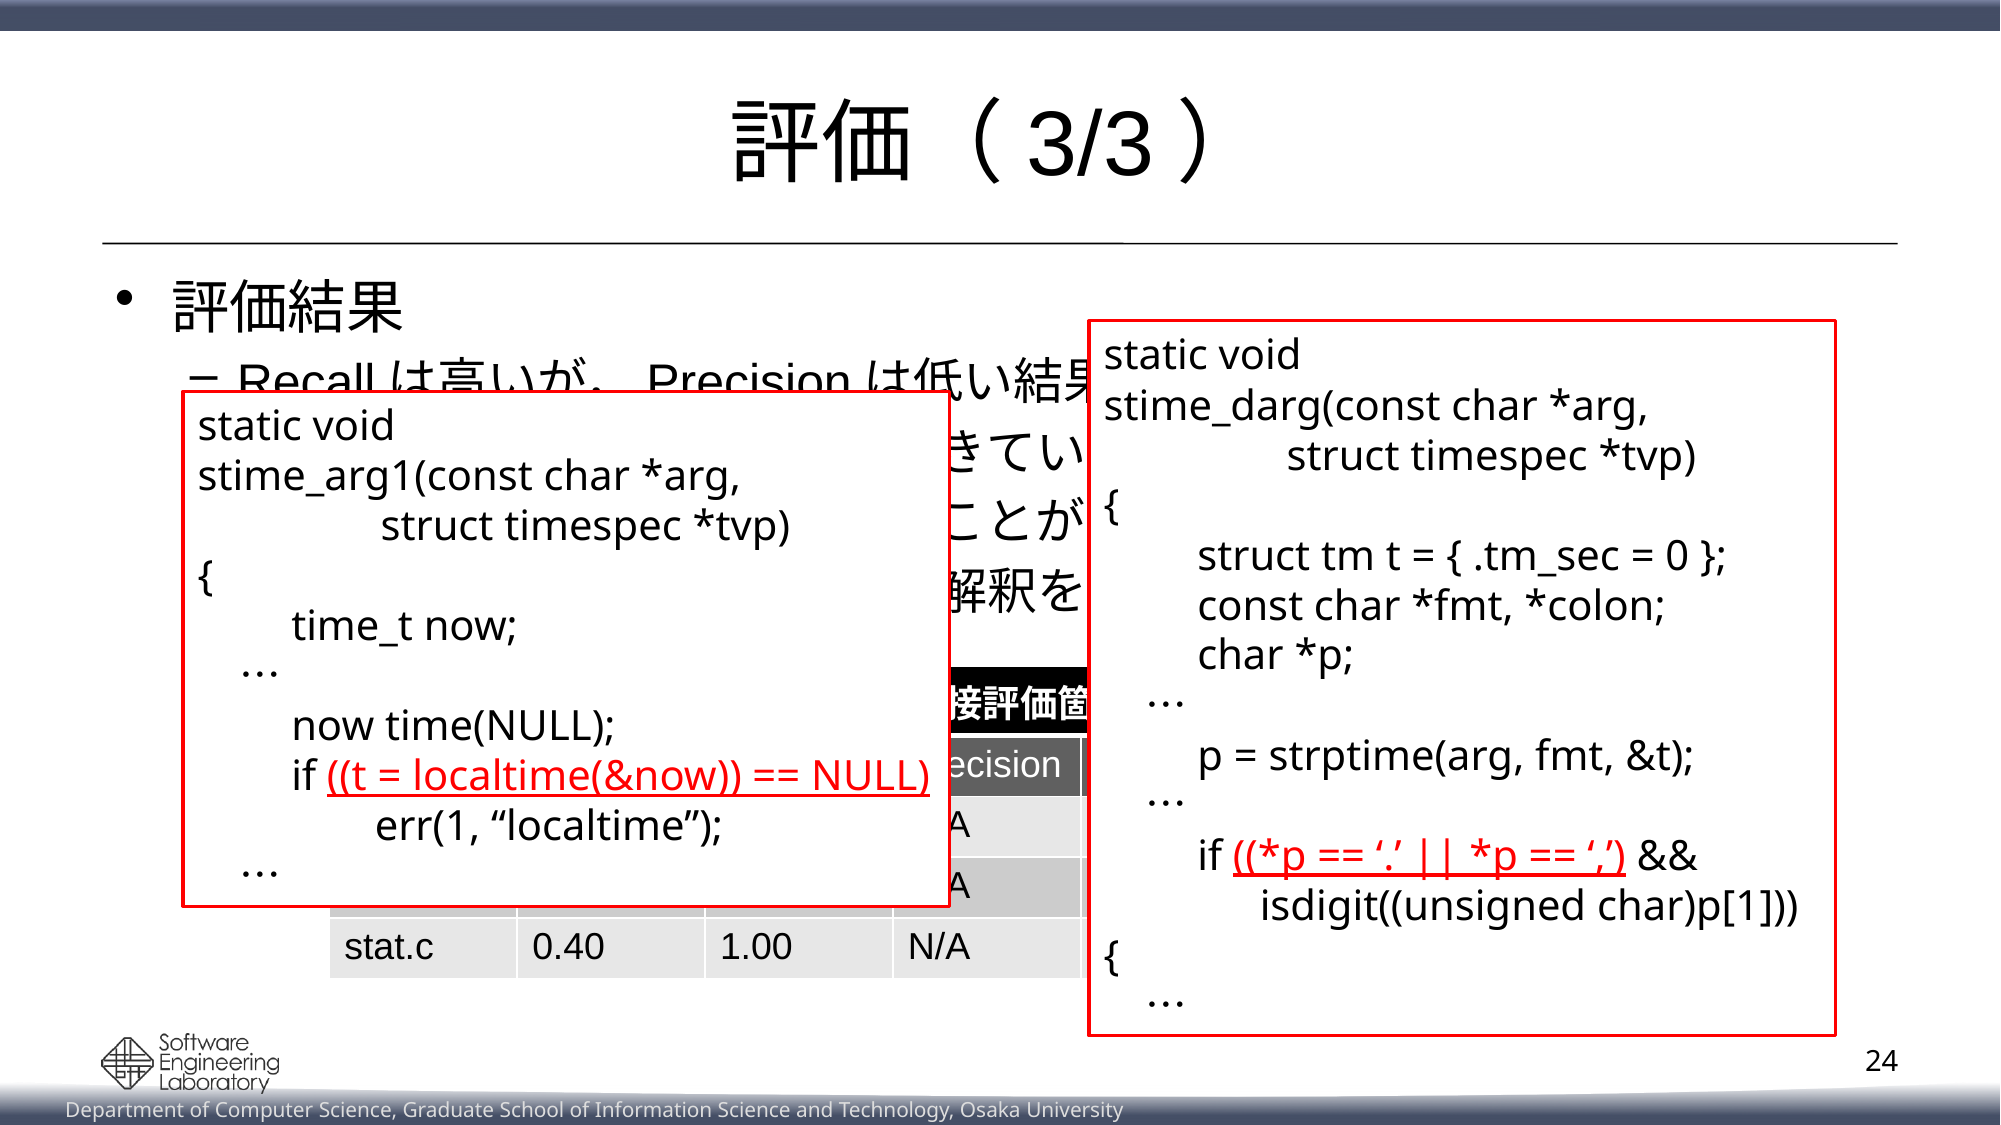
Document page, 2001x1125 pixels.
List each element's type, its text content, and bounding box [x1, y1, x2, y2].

table_cell N/A [1082, 797, 1089, 856]
table_cell 1.00 [706, 919, 892, 978]
table_cell 1.00 [706, 907, 892, 917]
list 評価結果 Recallは高いが，Precisionは低い結果となった 修正が必要な箇所を全て検出できていることがわかった 不要な箇所を多数検出していることがわかった ソースコードの意味解釈を行わないことが要因と考えられる [99, 262, 1901, 1006]
table_cell Recall [1082, 738, 1089, 796]
table_header 直接評価箇所 [950, 667, 1089, 733]
picture [0, 1033, 2000, 1125]
table_cell N/A [894, 919, 1080, 978]
table_cell 0.33 [518, 907, 704, 917]
table_cell N/A [1082, 919, 1089, 978]
text_box static void stime_darg(const char *arg, struct timespec *tvp) { struct tm t = { .tm_sec = 0 }; const char *fmt, *colon; char *p; … p = strptime(arg, fmt, &t); … if ((*p == ‘.’ || *p == ‘,’) && isdigit((unsigned char)p[1])) { … [1089, 320, 1836, 1036]
table_cell Precision [950, 738, 1080, 796]
title 評価（3/3） [99, 44, 1898, 233]
table_cell stat.c [330, 919, 516, 978]
table_cell N/A [894, 858, 1080, 917]
picture [0, 0, 2000, 31]
table_cell N/A [1082, 858, 1089, 917]
text_box static void stime_arg1(const char *arg, struct timespec *tvp) { time_t now; … now time(NULL); if ((t = localtime(&now)) == NULL) err(1, “localtime”); … [182, 391, 950, 907]
slide_number 24 [1661, 1034, 1914, 1083]
table_cell 0.40 [518, 919, 704, 978]
table_cell touch.c [330, 907, 516, 917]
table_cell N/A [950, 797, 1080, 856]
